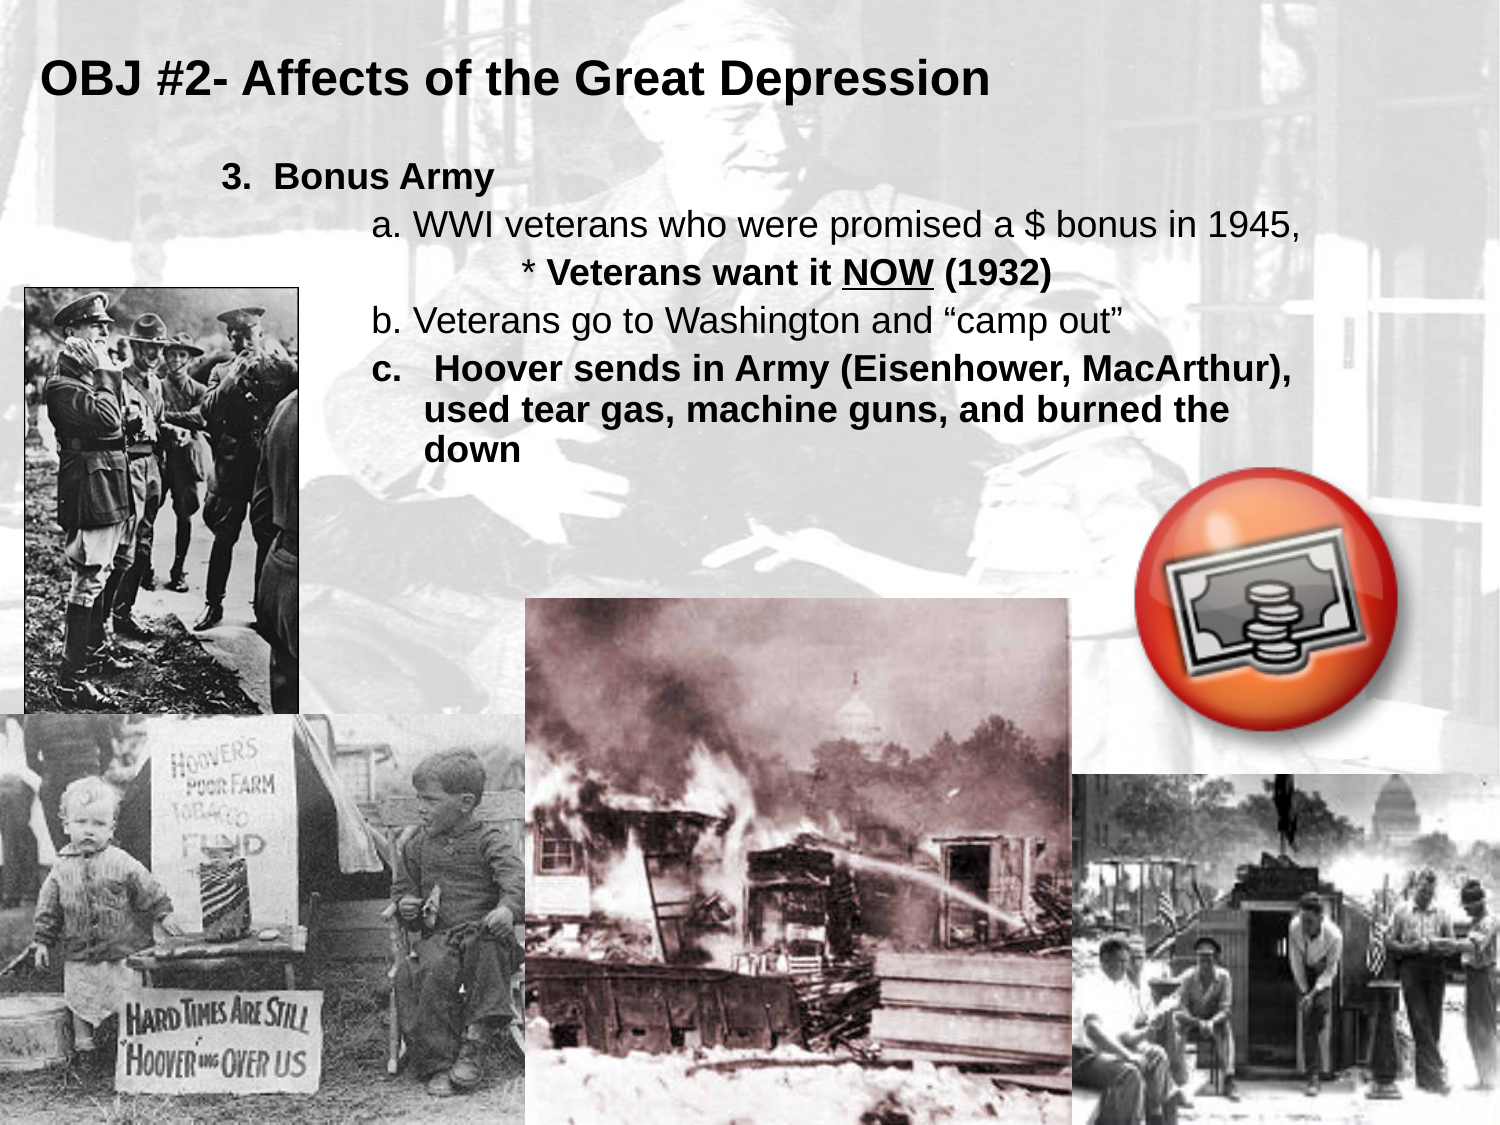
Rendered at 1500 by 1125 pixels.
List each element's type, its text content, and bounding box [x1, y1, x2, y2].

picture [0, 0, 1500, 1125]
list 3. Bonus Army a. WWI veterans who were promised a $ bonus in 1945, * Veterans want it NOW (1932) b. Veterans go to Washington and “camp out” c. Hoover sends in Army (Eisenhower, MacArthur), used tear gas, machine guns, and burned the camp down [0, 149, 1350, 774]
title OBJ #2- Affects of the Great Depression [24, 24, 1425, 125]
